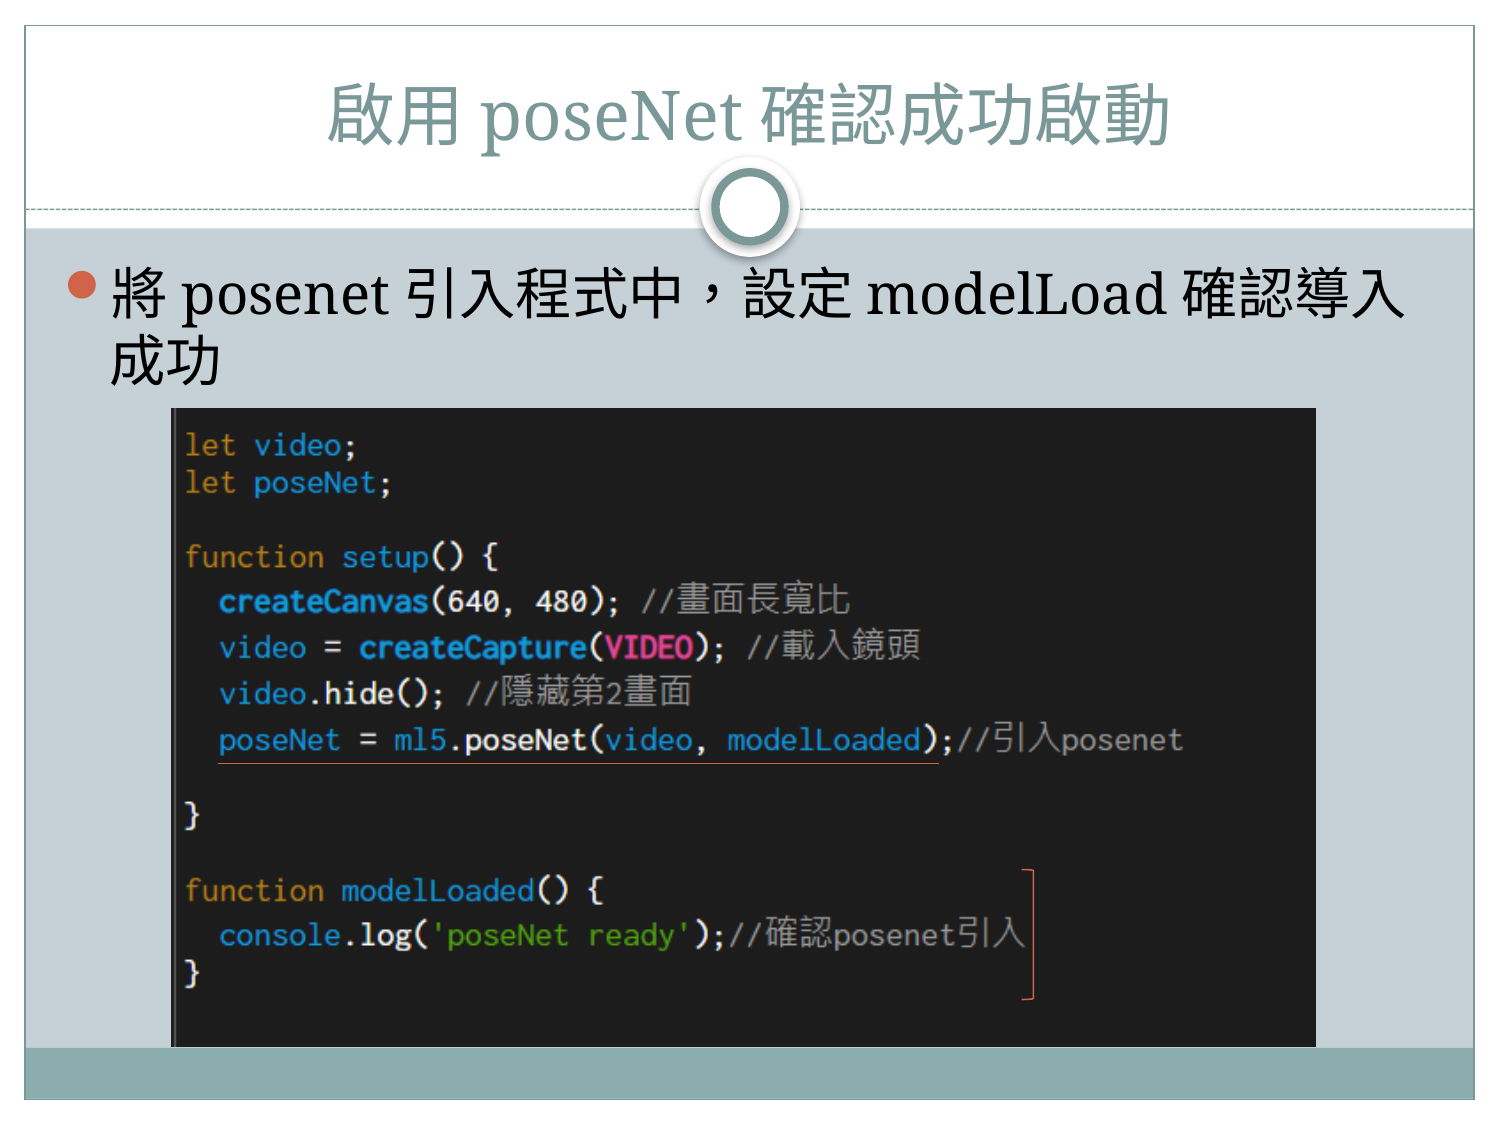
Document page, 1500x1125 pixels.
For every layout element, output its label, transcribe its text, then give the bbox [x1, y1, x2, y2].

title 啟用poseNet確認成功啟動 [49, 37, 1450, 162]
list 將posenet引入程式中，設定modelLoad確認導入成功 [49, 250, 1445, 1001]
picture [170, 408, 1316, 1048]
